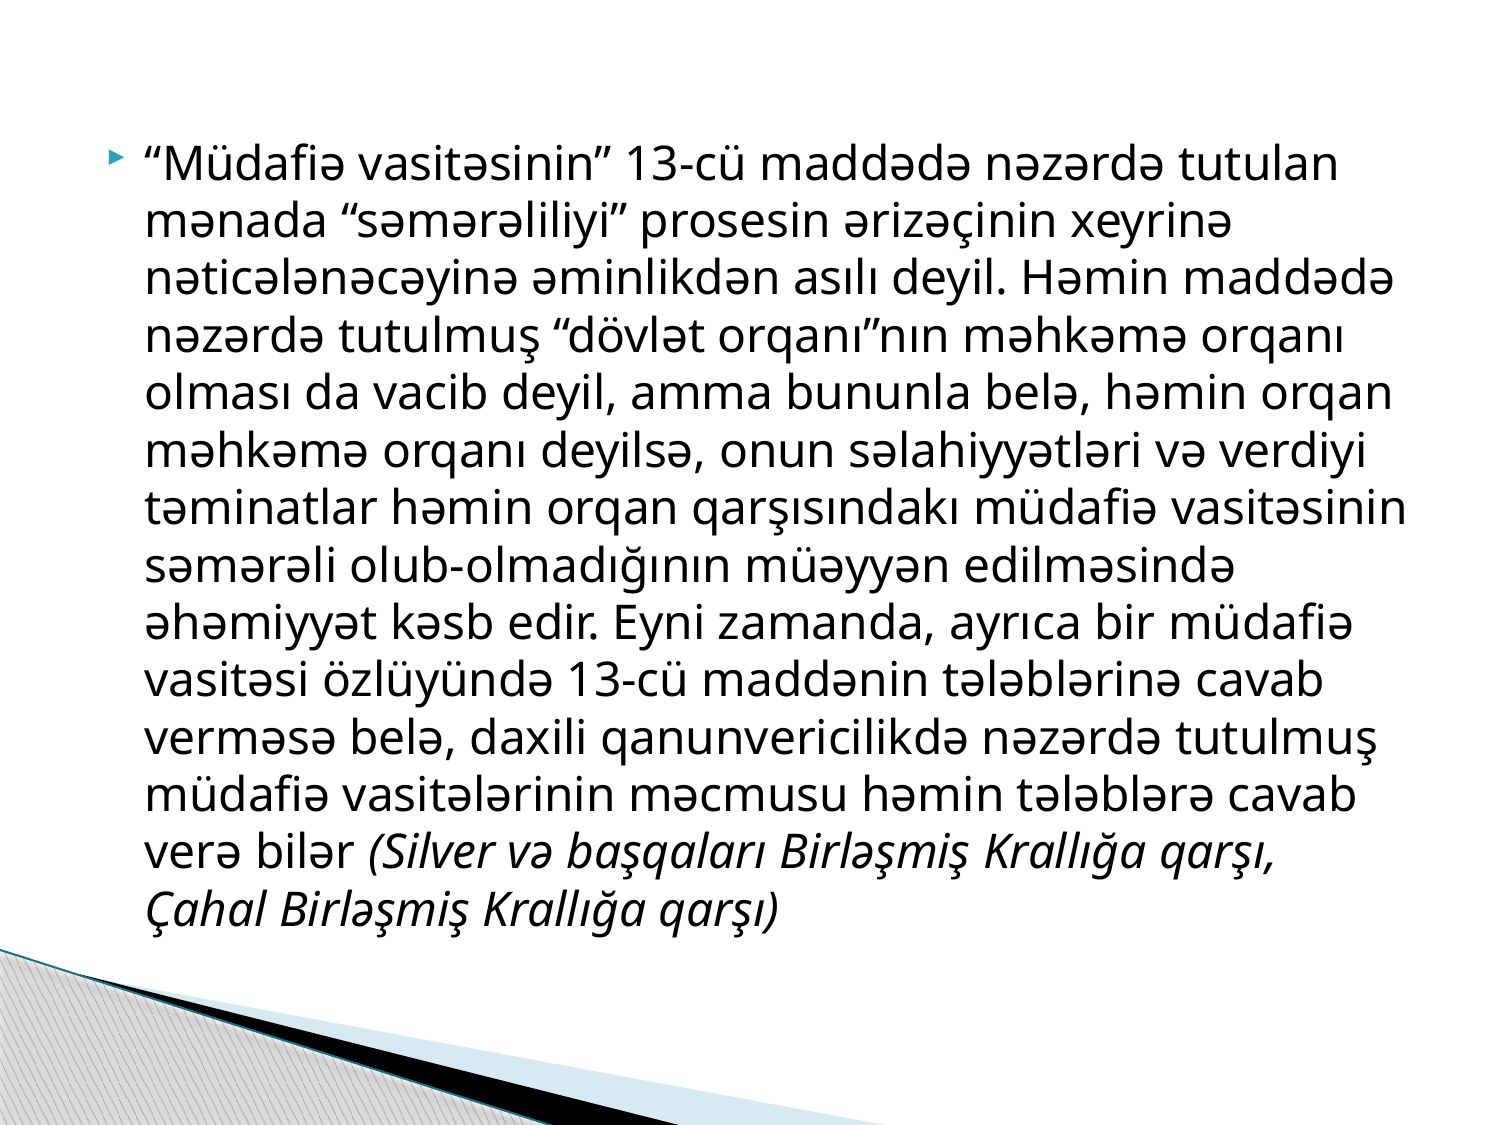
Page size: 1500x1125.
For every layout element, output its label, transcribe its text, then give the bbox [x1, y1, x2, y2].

list “Müdafiə vasitəsinin” 13-cü maddədə nəzərdə tutulan mənada “səmərəliliyi” prosesin ərizəçinin xeyrinə nəticələnəcəyinə əminlikdən asılı deyil. Həmin maddədə nəzərdə tutulmuş “dövlət orqanı”nın məhkəmə orqanı olması da vacib deyil, amma bununla belə, həmin orqan məhkəmə orqanı deyilsə, onun səlahiyyətləri və verdiyi təminatlar həmin orqan qarşısındakı müdafiə vasitəsinin səmərəli olub-olmadığının müəyyən edilməsində əhəmiyyət kəsb edir. Eyni zamanda, ayrıca bir müdafiə vasitəsi özlüyündə 13-cü maddənin tələblərinə cavab verməsə belə, daxili qanunvericilikdə nəzərdə tutulmuş müdafiə vasitələrinin məcmusu həmin tələblərə cavab verə bilər (Silver və başqaları Birləşmiş Krallığa qarşı, Çahal Birləşmiş Krallığa qarşı) [75, 125, 1425, 986]
